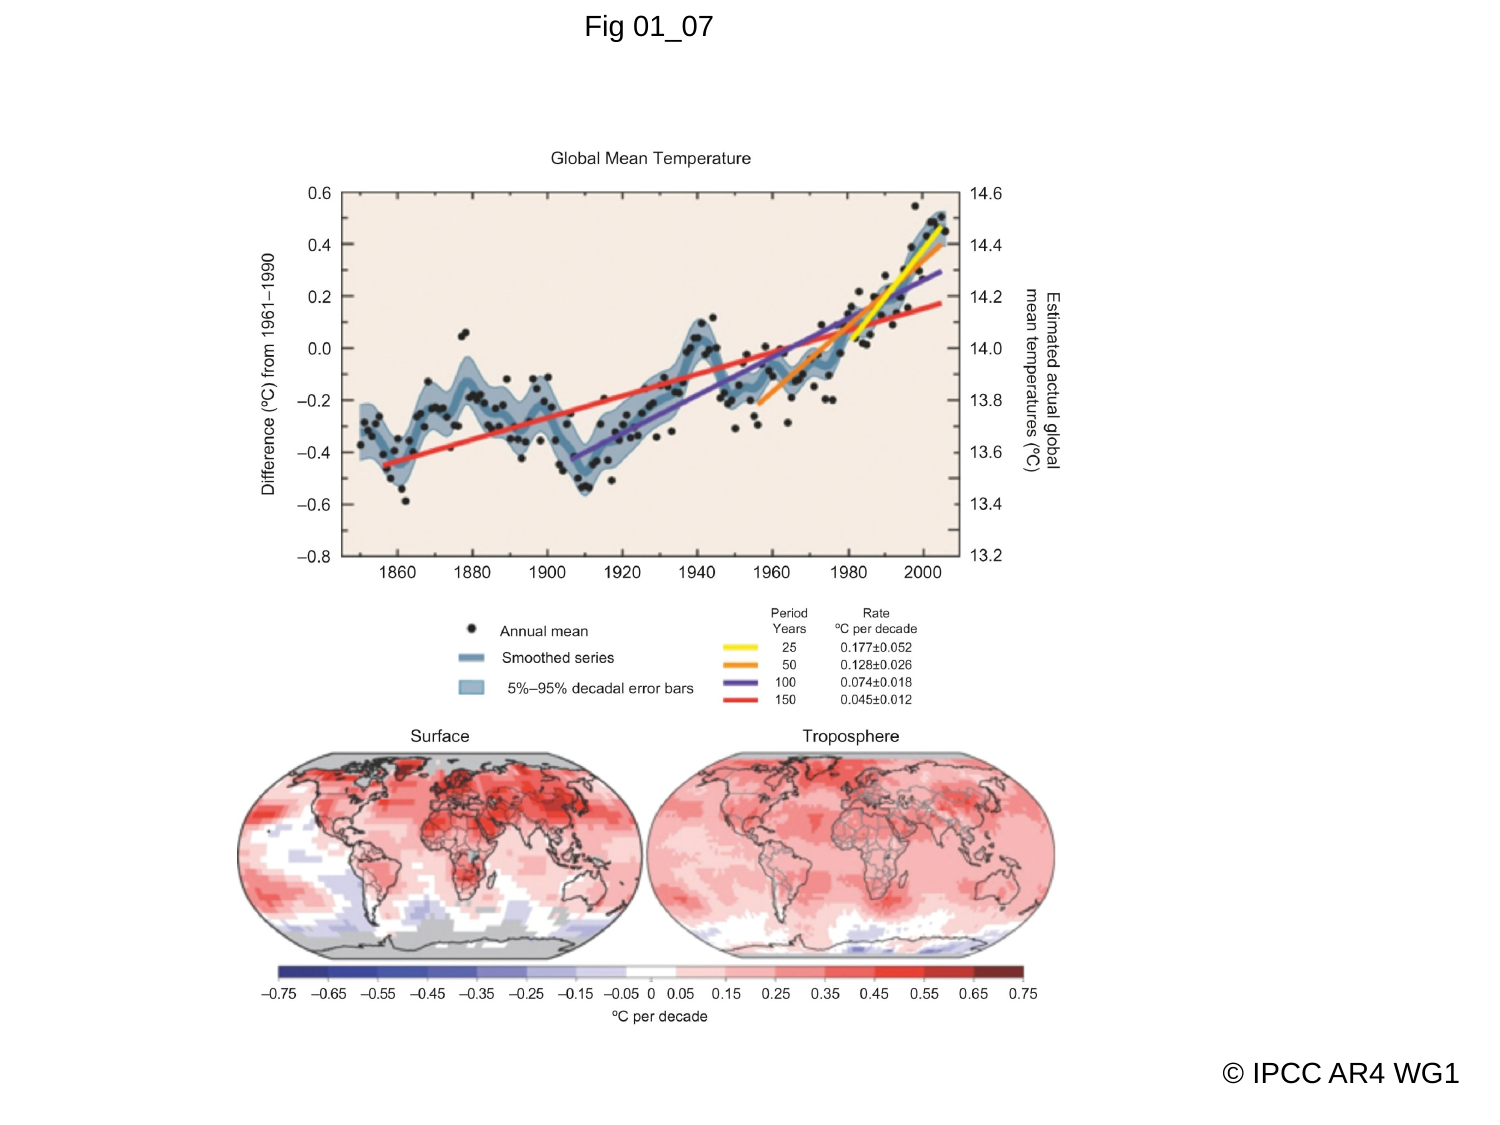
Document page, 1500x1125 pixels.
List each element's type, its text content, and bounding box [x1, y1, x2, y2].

picture [237, 149, 1062, 1026]
text_box © IPCC AR4 WG1 [799, 1046, 1475, 1125]
text_box Fig 01_07 [569, 0, 730, 50]
